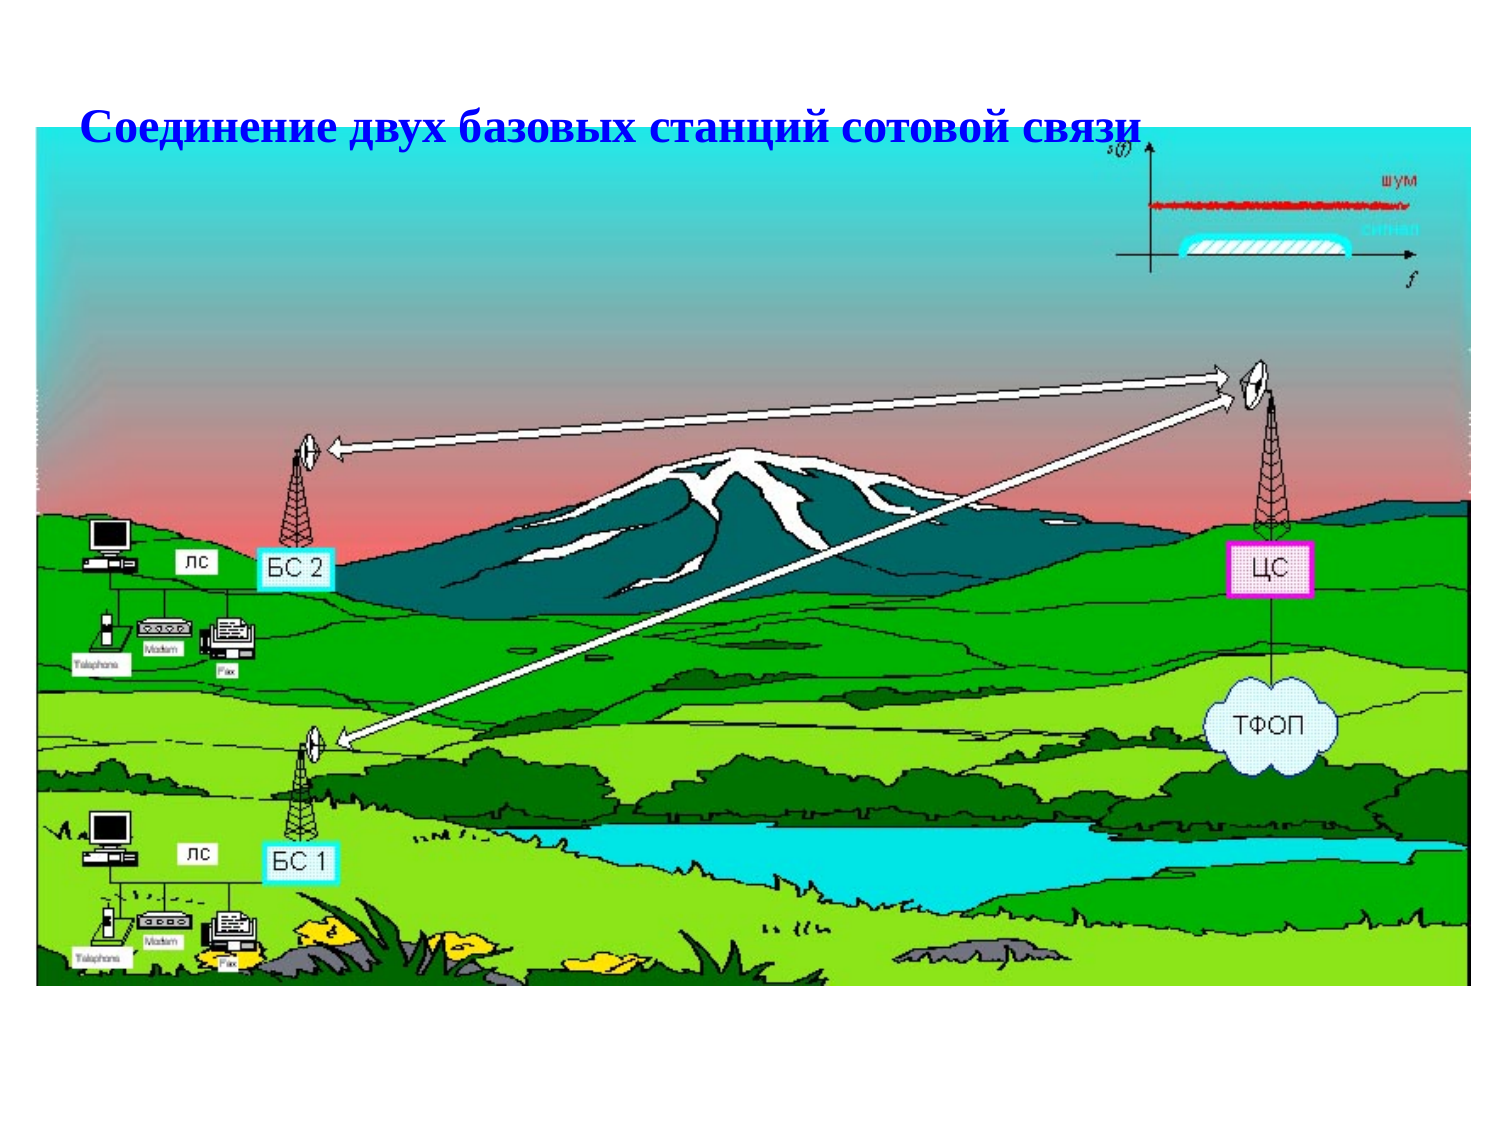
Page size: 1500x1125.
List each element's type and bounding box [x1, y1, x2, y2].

text_box [35, 30, 1471, 987]
